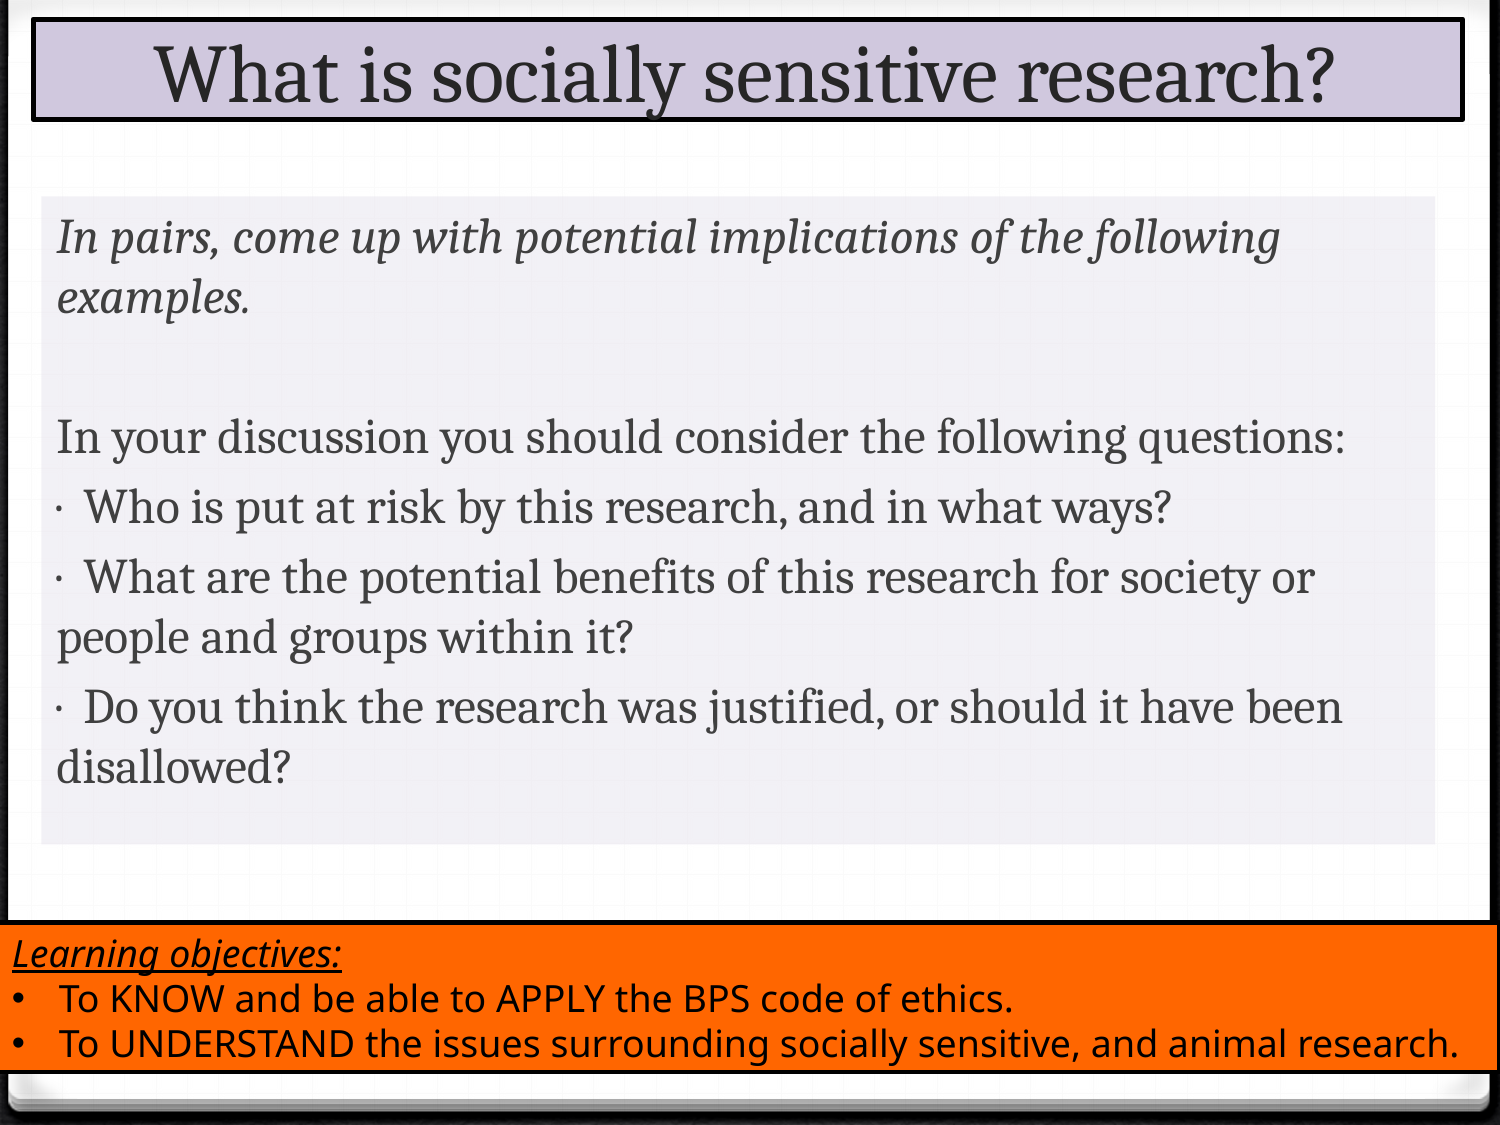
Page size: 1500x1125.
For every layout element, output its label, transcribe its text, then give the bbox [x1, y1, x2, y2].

list In pairs, come up with potential implications of the following examples. In your discussion you should consider the following questions: · Who is put at risk by this research, and in what ways? · What are the potential benefits of this research for society or people and groups within it? · Do you think the research was justified, or should it have been disallowed? [41, 196, 1436, 845]
text_box Learning objectives: To KNOW and be able to APPLY the BPS code of ethics. To UNDERSTAND the issues surrounding socially sensitive, and animal research. [0, 922, 1499, 1073]
picture [0, 0, 1500, 1125]
title What is socially sensitive research? [33, 19, 1463, 120]
